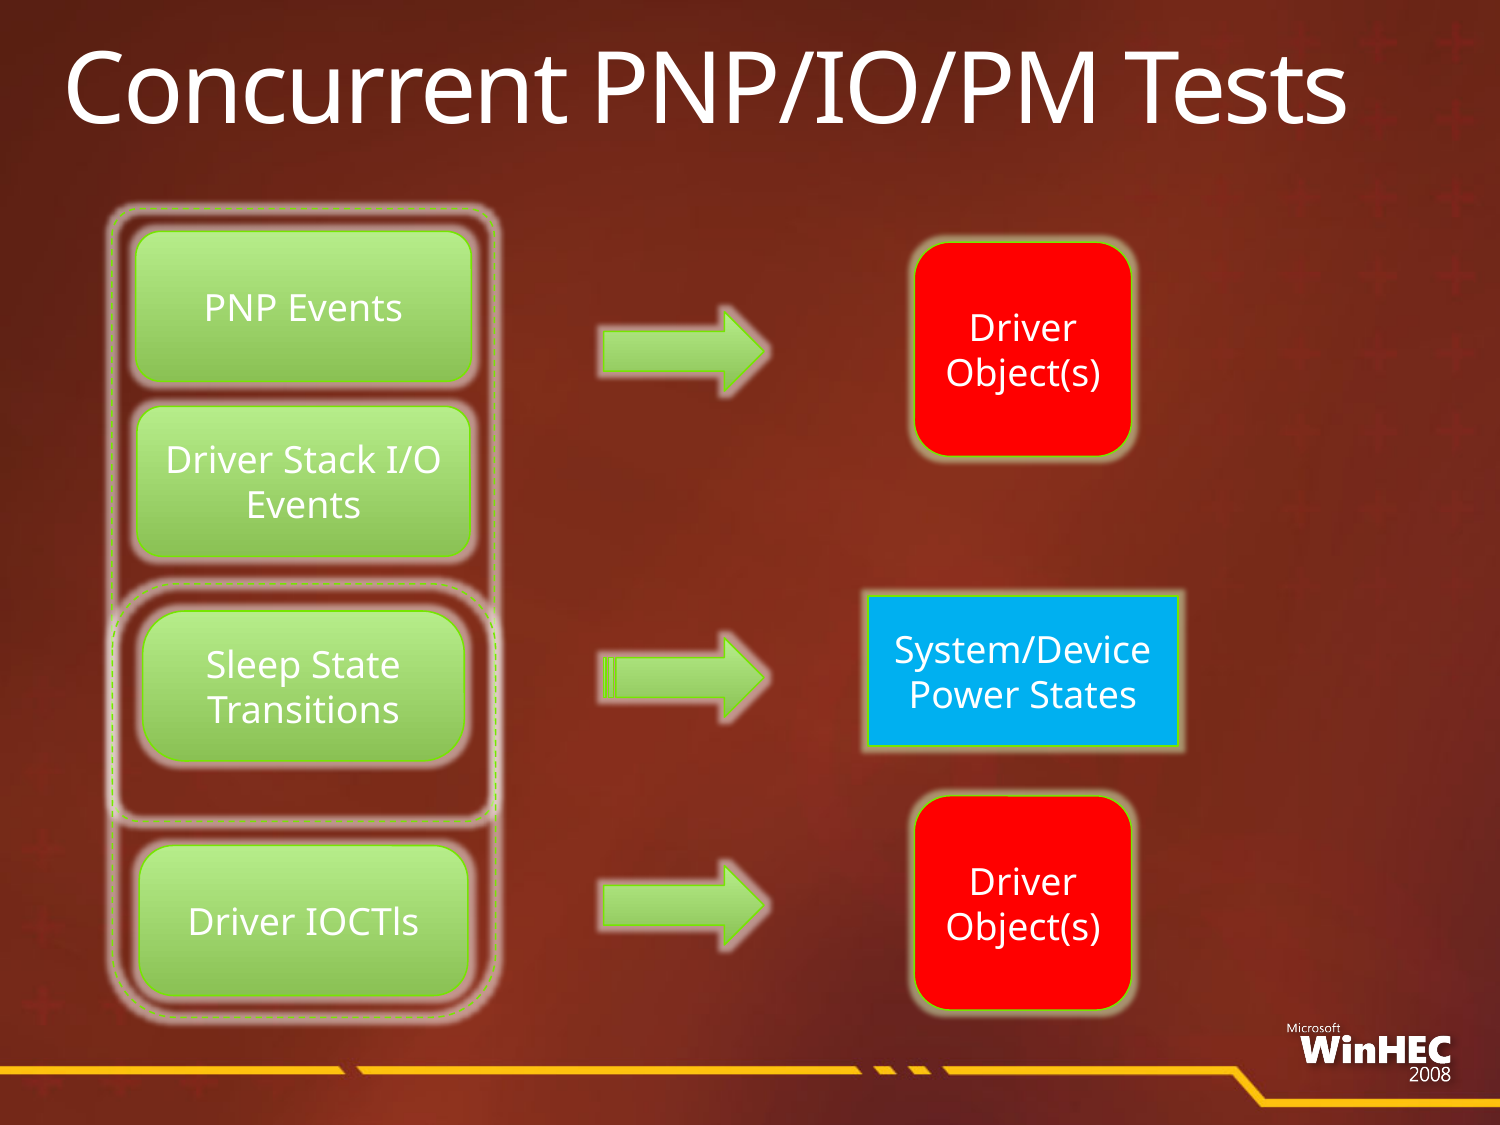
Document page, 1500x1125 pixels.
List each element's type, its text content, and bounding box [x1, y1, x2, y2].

picture [0, 0, 1500, 1125]
text_box System/Device Power States [867, 595, 1179, 747]
text_box [602, 310, 765, 392]
text_box [111, 583, 497, 1019]
text_box [602, 864, 765, 946]
text_box Driver Object(s) [913, 241, 1133, 458]
text_box [603, 657, 607, 698]
title Concurrent PNP/IO/PM Tests [62, 37, 1438, 147]
text_box Driver Object(s) [913, 794, 1133, 1011]
text_box [608, 657, 614, 698]
text_box [615, 637, 765, 718]
text_box [111, 207, 496, 610]
